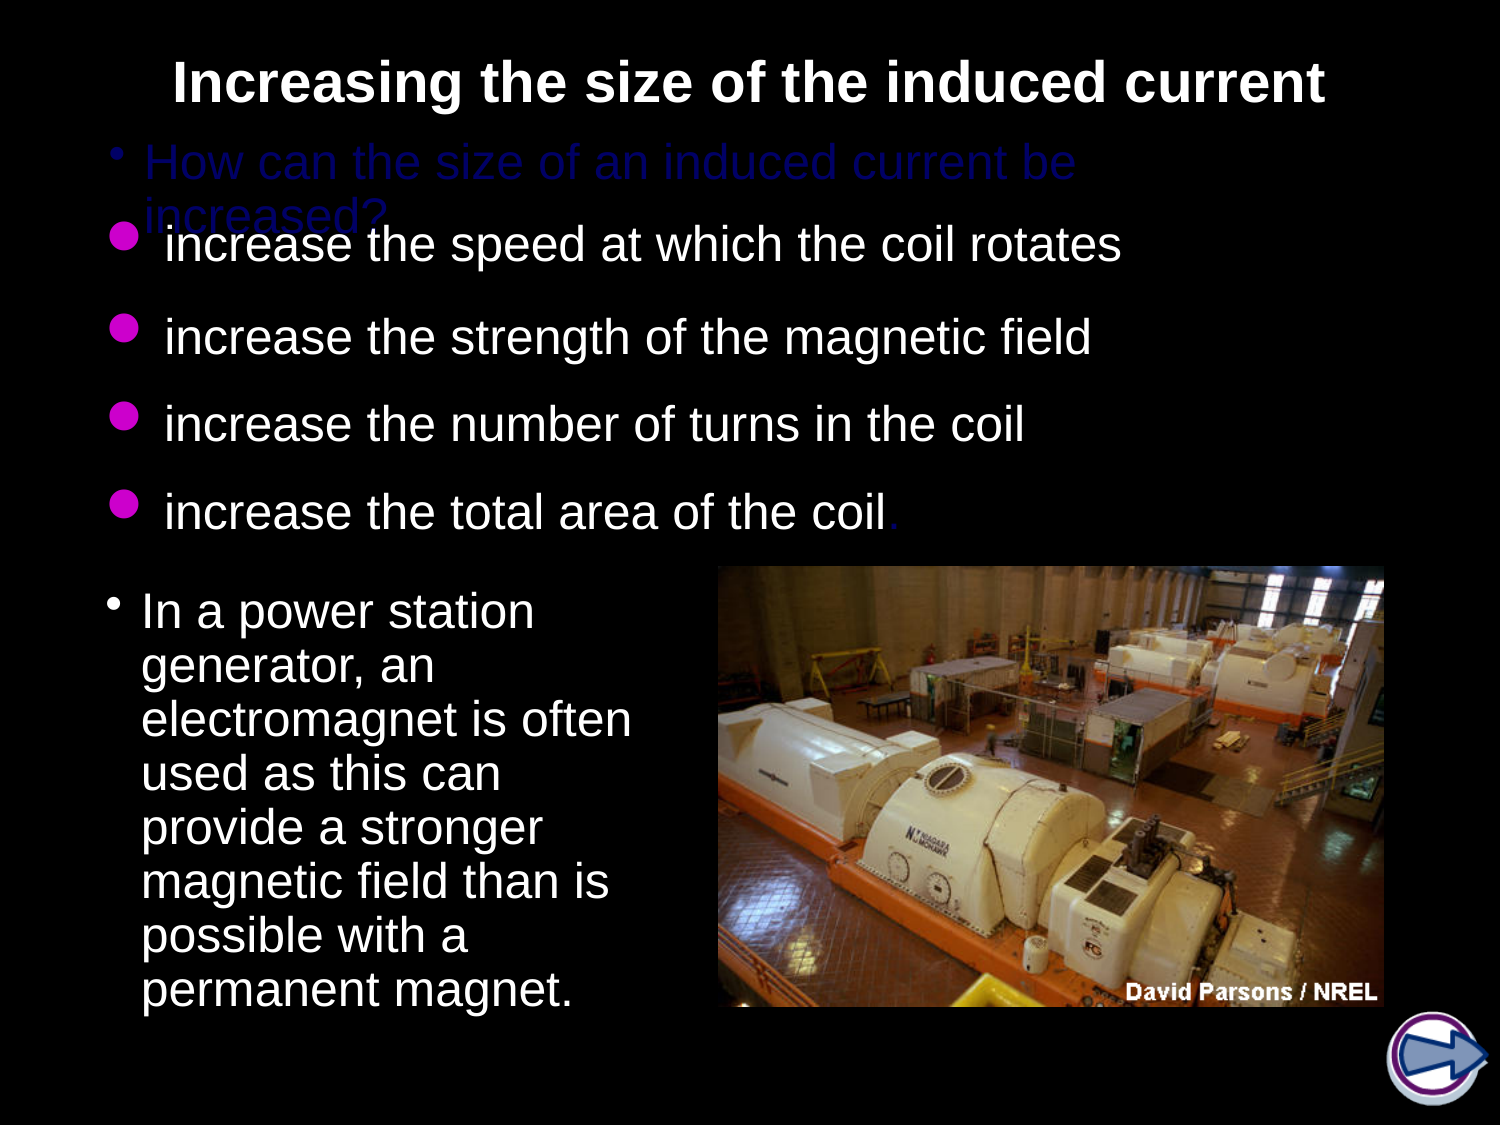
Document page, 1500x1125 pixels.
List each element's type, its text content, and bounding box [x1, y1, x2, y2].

text_box increase the strength of the magnetic field [90, 303, 1233, 373]
picture [1385, 1011, 1490, 1107]
picture [718, 566, 1384, 1008]
text_box How can the size of an induced current be increased? [93, 173, 1336, 252]
text_box increase the total area of the coil. [90, 478, 958, 548]
text_box In a power station generator, an electromagnet is often used as this can provide a stronger magnetic field than is possible with a permanent magnet. [90, 578, 695, 1025]
title Increasing the size of the induced current [74, 0, 1426, 173]
text_box increase the number of turns in the coil [90, 391, 1097, 460]
text_box increase the speed at which the coil rotates [90, 210, 1287, 280]
